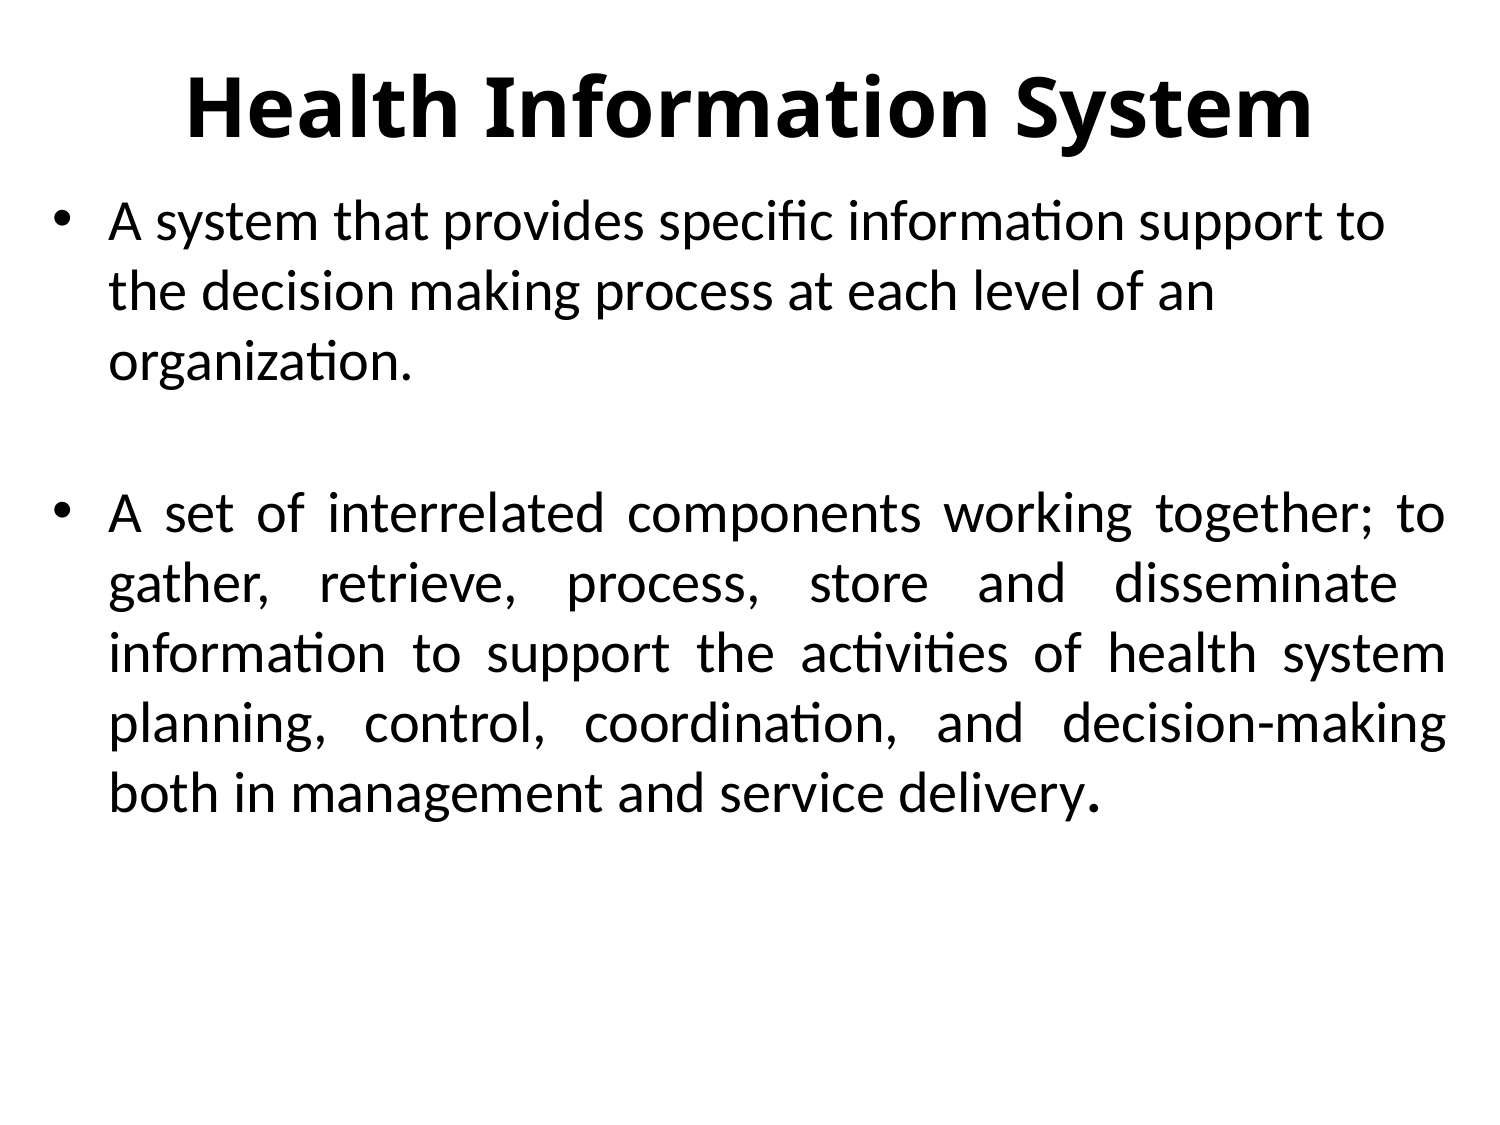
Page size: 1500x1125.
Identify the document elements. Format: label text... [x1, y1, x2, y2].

title Health Information System [75, 45, 1425, 163]
list A system that provides specific information support to the decision making process at each level of an organization. A set of interrelated components working together; to gather, retrieve, process, store and disseminate information to support the activities of health system planning, control, coordination, and decision-making both in management and service delivery. [37, 174, 1463, 1100]
